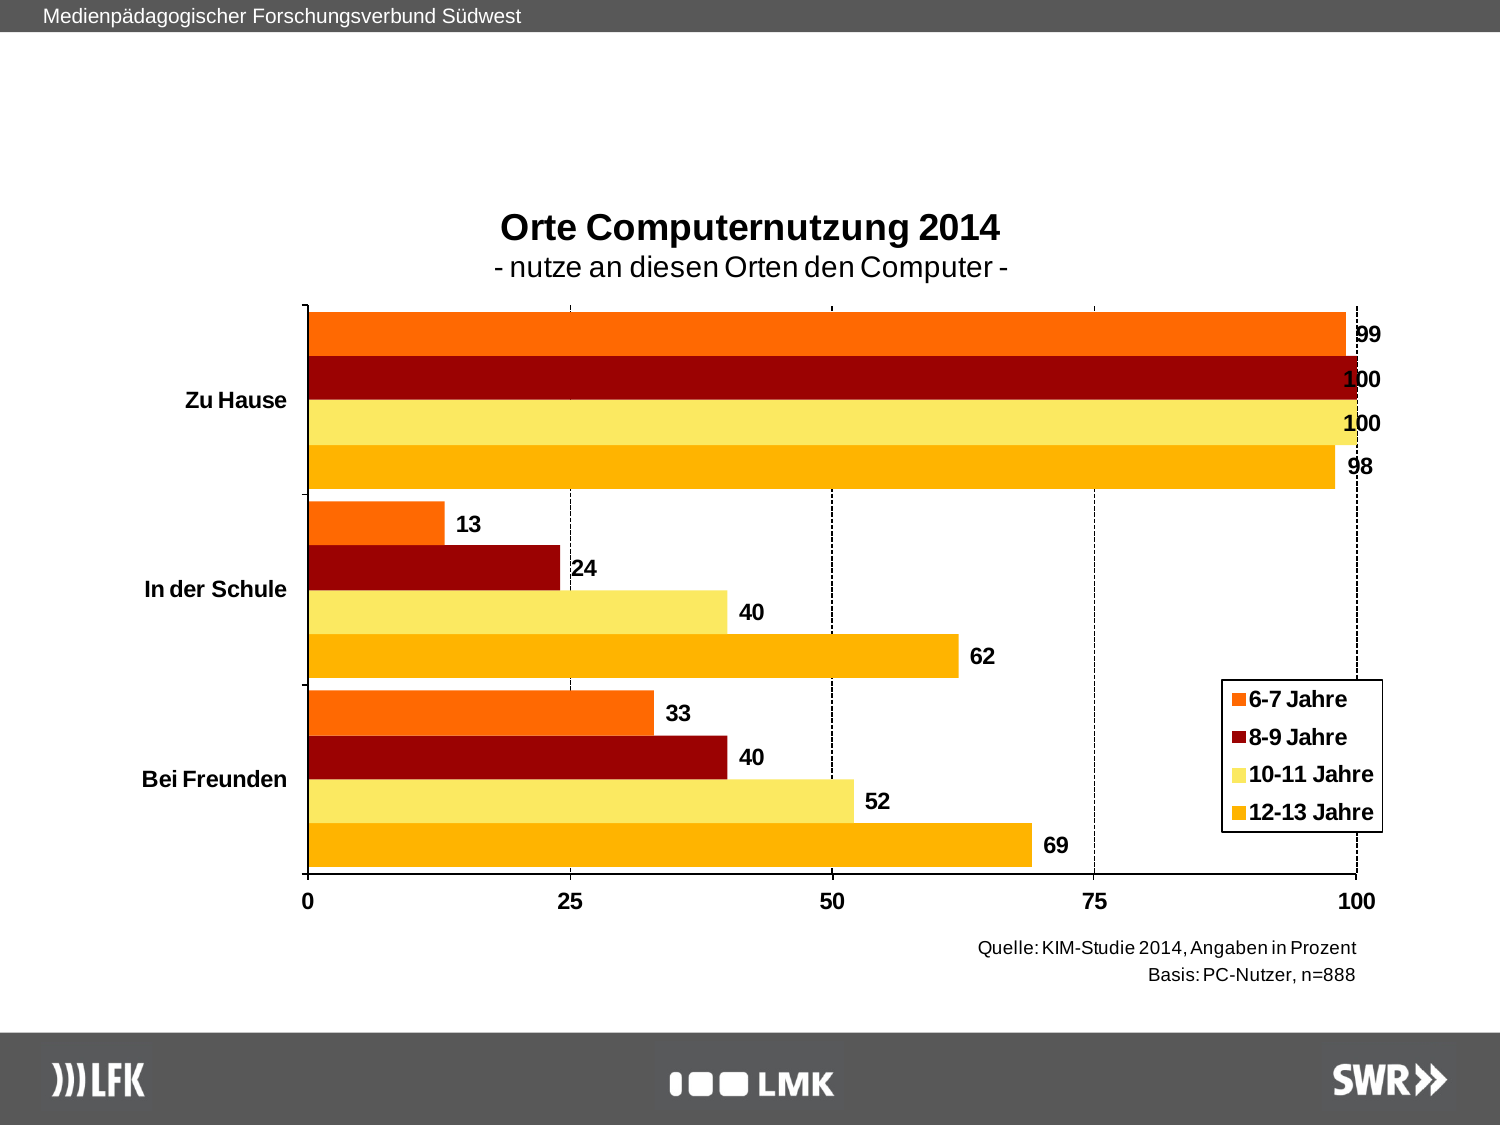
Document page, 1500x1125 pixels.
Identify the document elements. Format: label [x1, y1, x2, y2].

picture [40, 1042, 153, 1111]
picture [654, 1041, 844, 1110]
picture [1321, 1042, 1457, 1111]
picture [111, 149, 1389, 1024]
